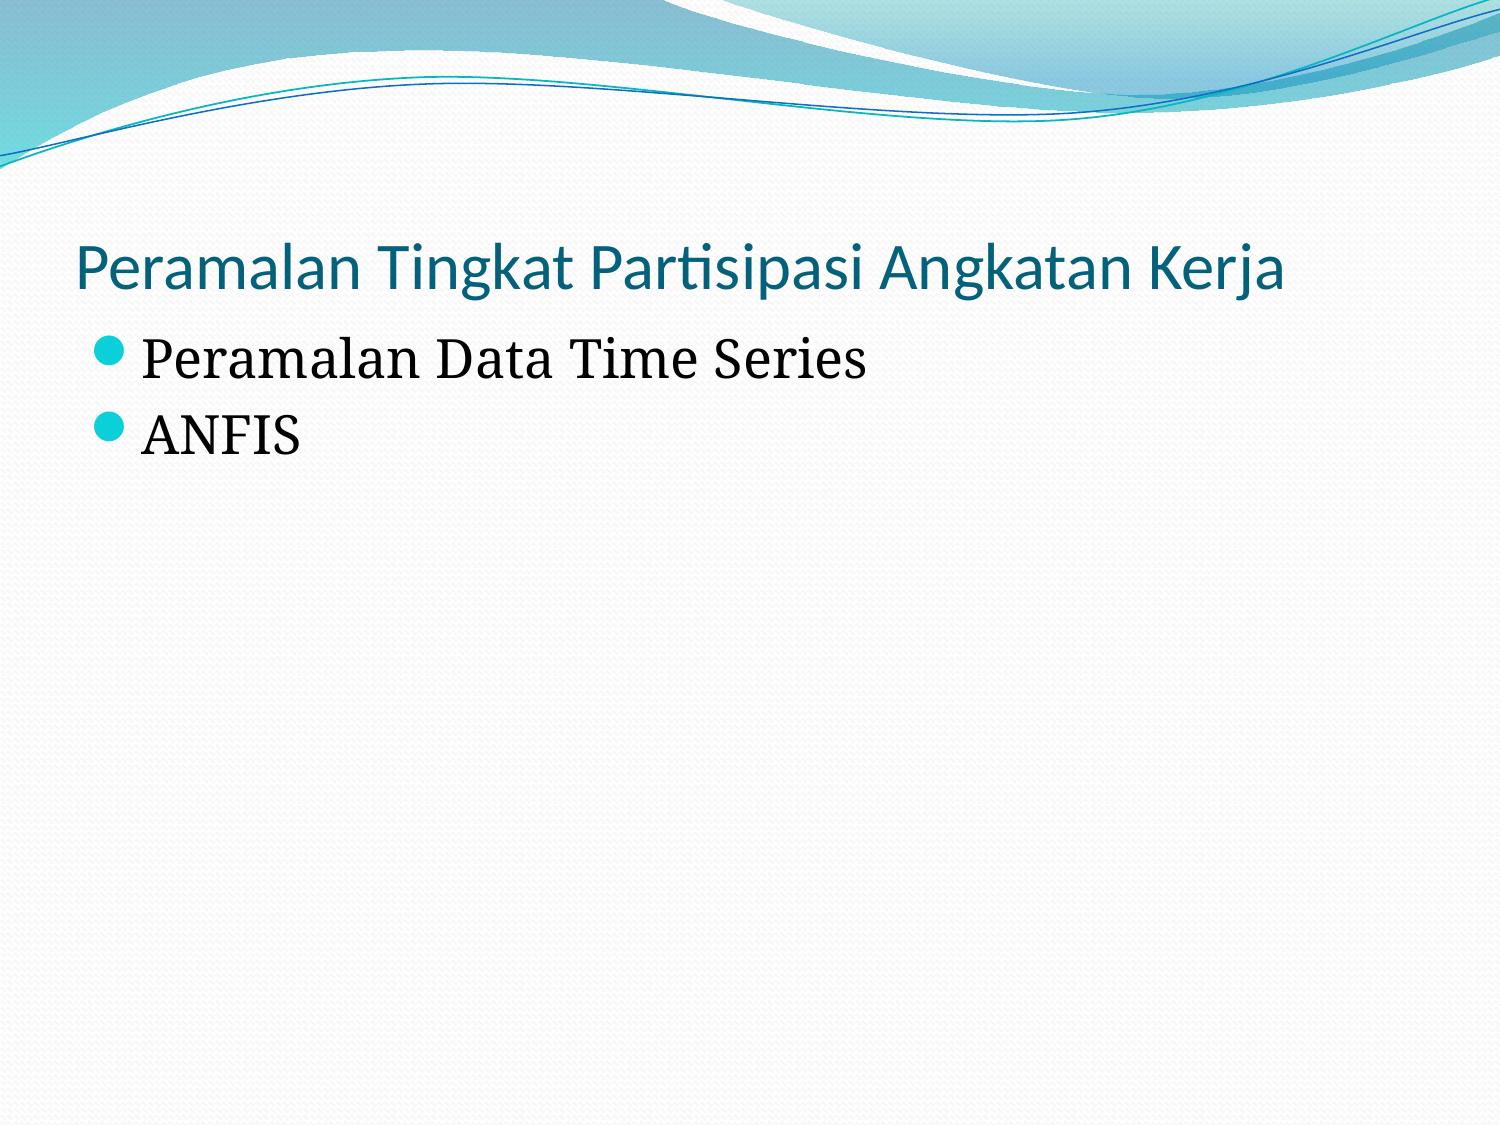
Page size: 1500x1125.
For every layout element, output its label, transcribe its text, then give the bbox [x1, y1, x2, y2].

list Peramalan Data Time Series ANFIS [75, 317, 1425, 1038]
title Peramalan Tingkat Partisipasi Angkatan Kerja [75, 115, 1425, 303]
